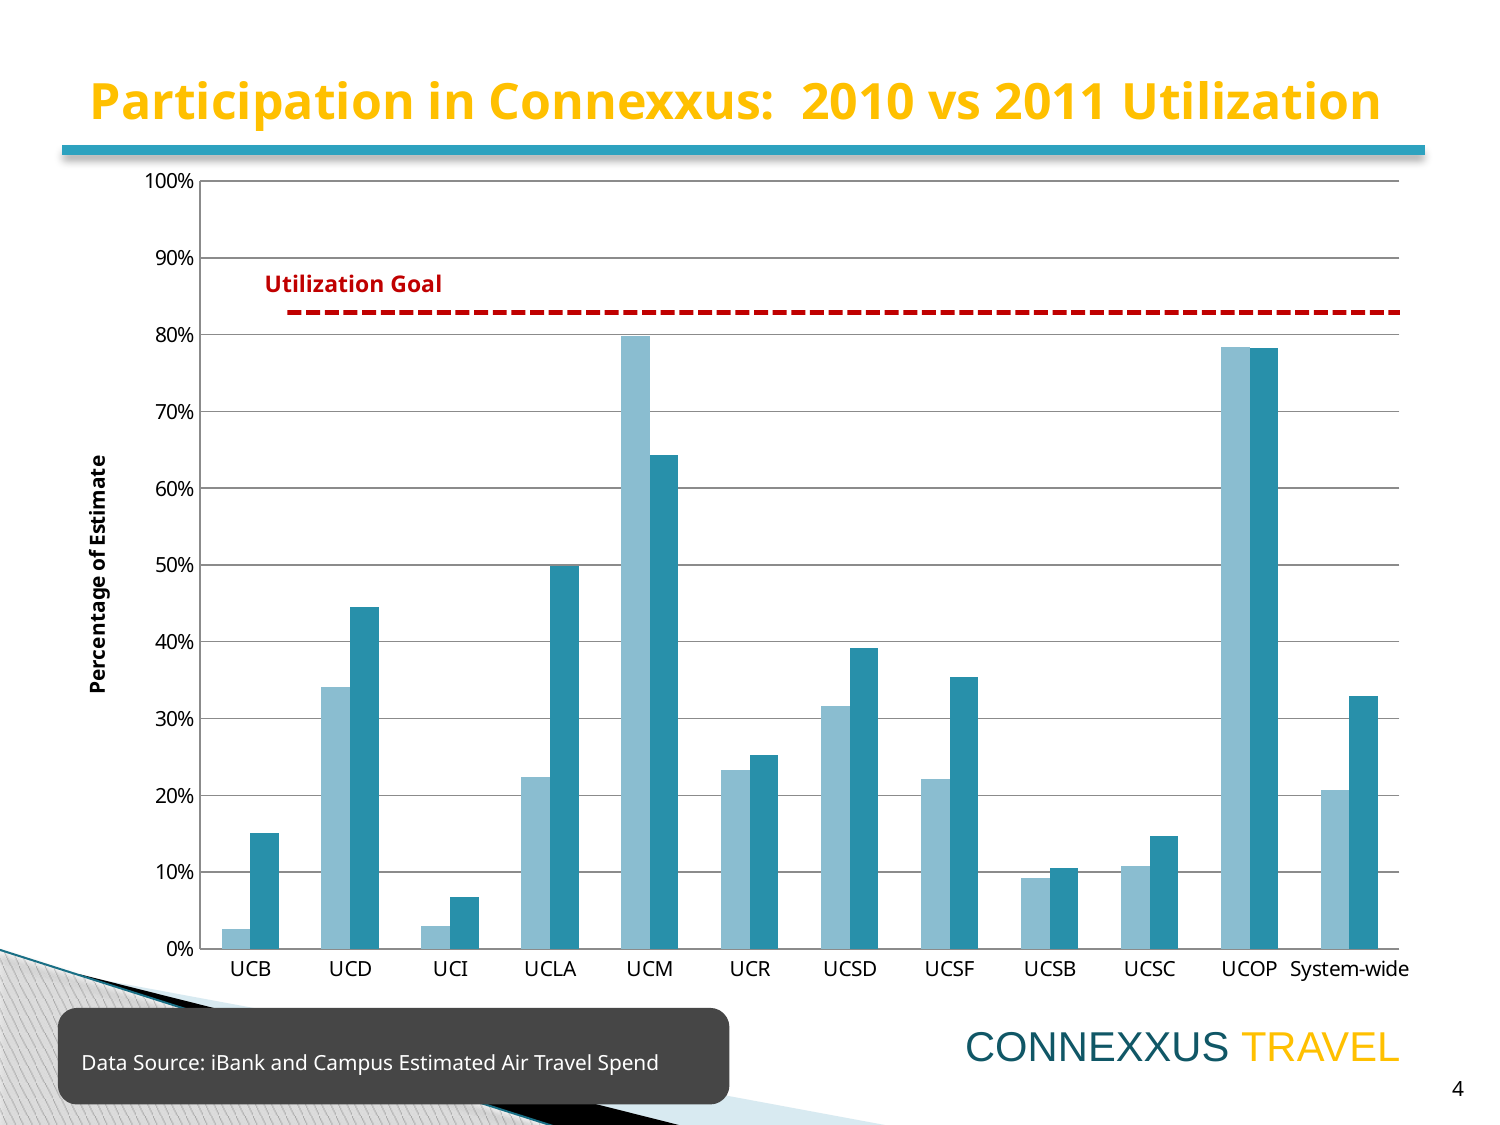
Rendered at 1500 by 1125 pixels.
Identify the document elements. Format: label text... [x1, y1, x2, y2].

text_box Participation in Connexxus: 2010 vs 2011 Utilization [74, 62, 1425, 138]
slide_number 4 [1418, 1051, 1479, 1112]
chart [49, 149, 1438, 1001]
text_box Data Source: iBank and Campus Estimated Air Travel Spend [57, 1012, 730, 1105]
text_box CONNEXXUS TRAVEL [949, 1012, 1475, 1075]
